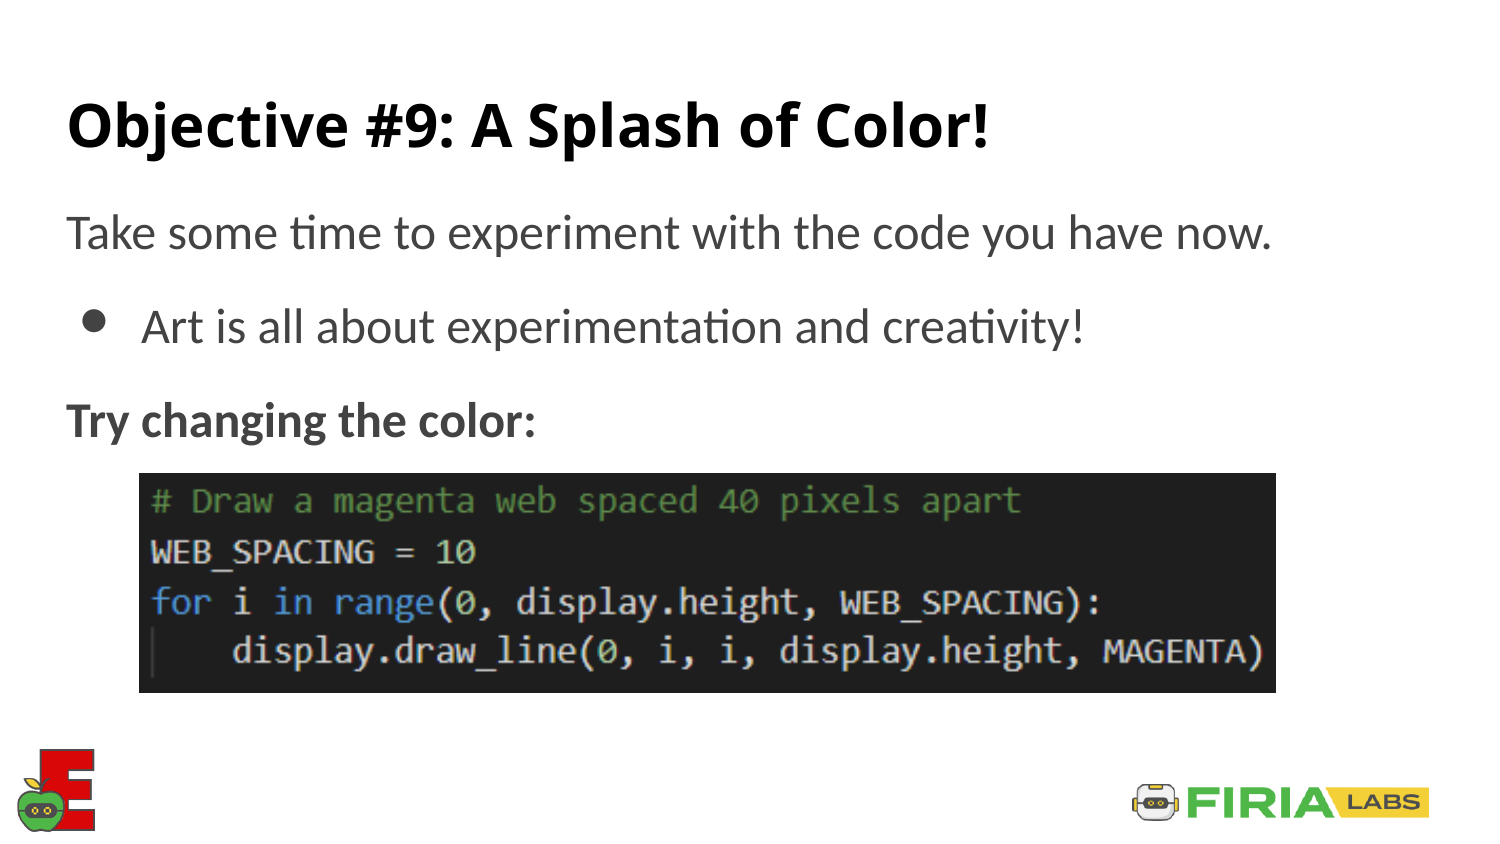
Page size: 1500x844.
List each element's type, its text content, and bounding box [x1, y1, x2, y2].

title Objective #9: A Splash of Color! [51, 72, 1449, 175]
picture [139, 473, 1276, 693]
picture [1121, 777, 1436, 826]
picture [11, 744, 102, 834]
list Take some time to experiment with the code you have now. Art is all about experimentation and creativity! Try changing the color: [51, 175, 1482, 770]
